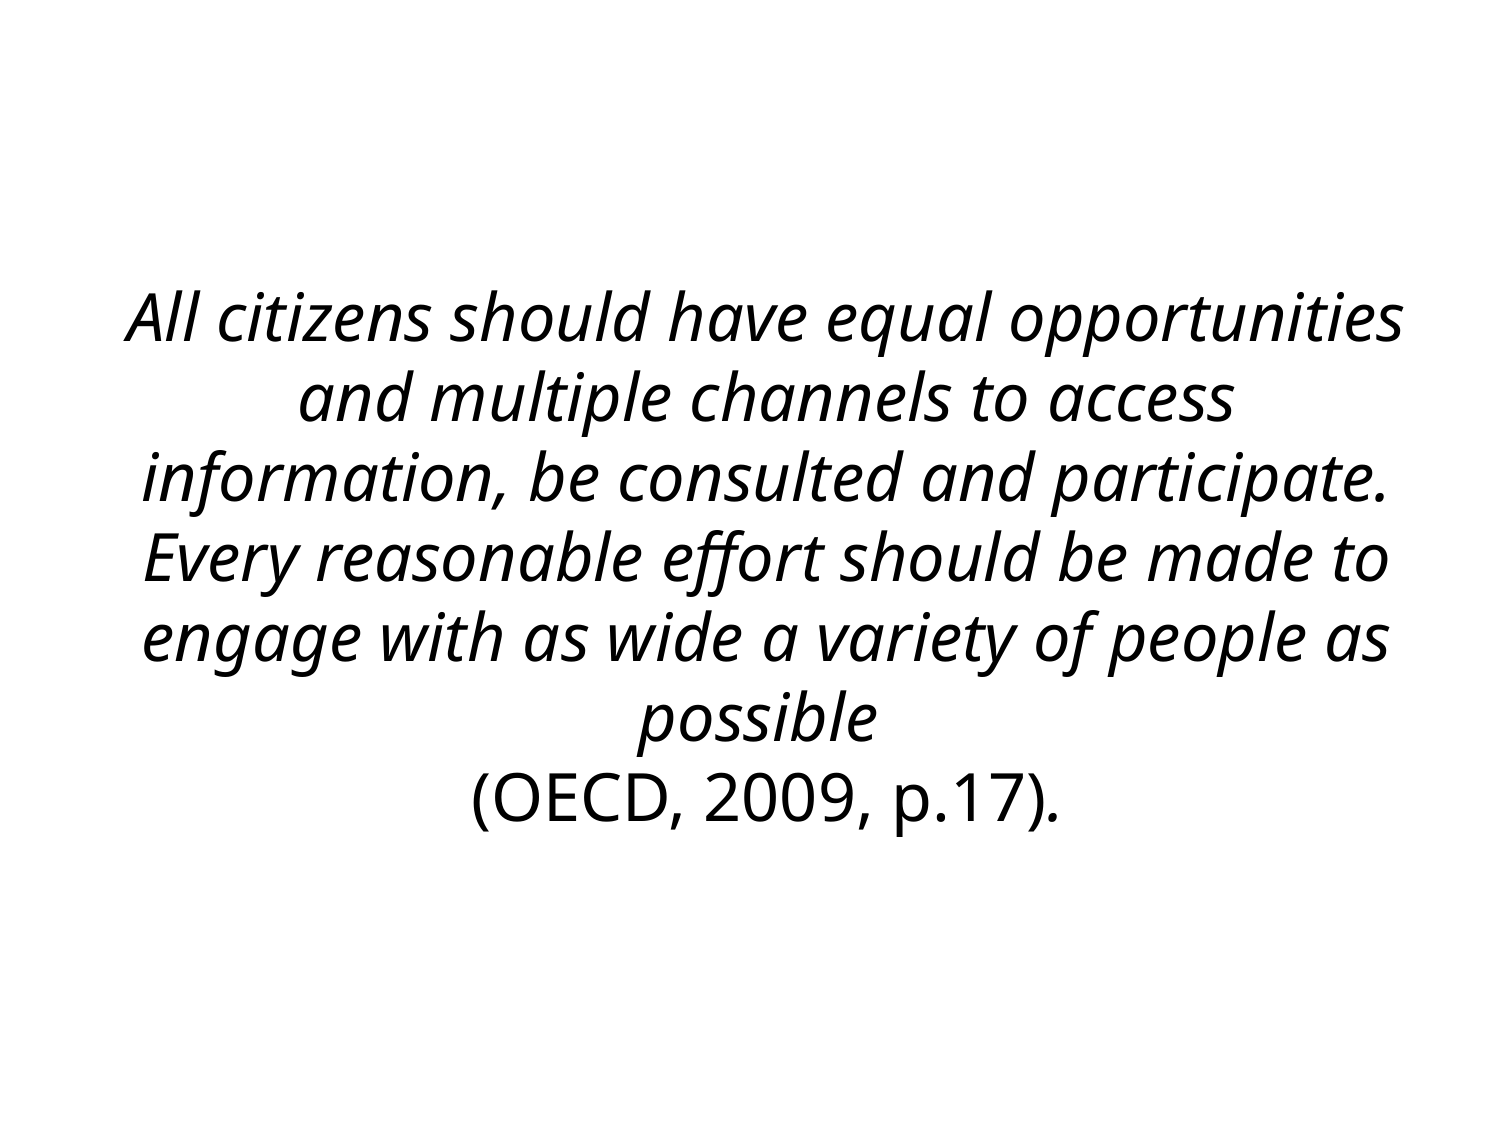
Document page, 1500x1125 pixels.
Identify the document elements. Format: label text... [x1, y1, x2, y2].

title All citizens should have equal opportunities and multiple channels to access information, be consulted and participate. Every reasonable effort should be made to engage with as wide a variety of people as possible (OECD, 2009, p.17). [92, 237, 1443, 873]
